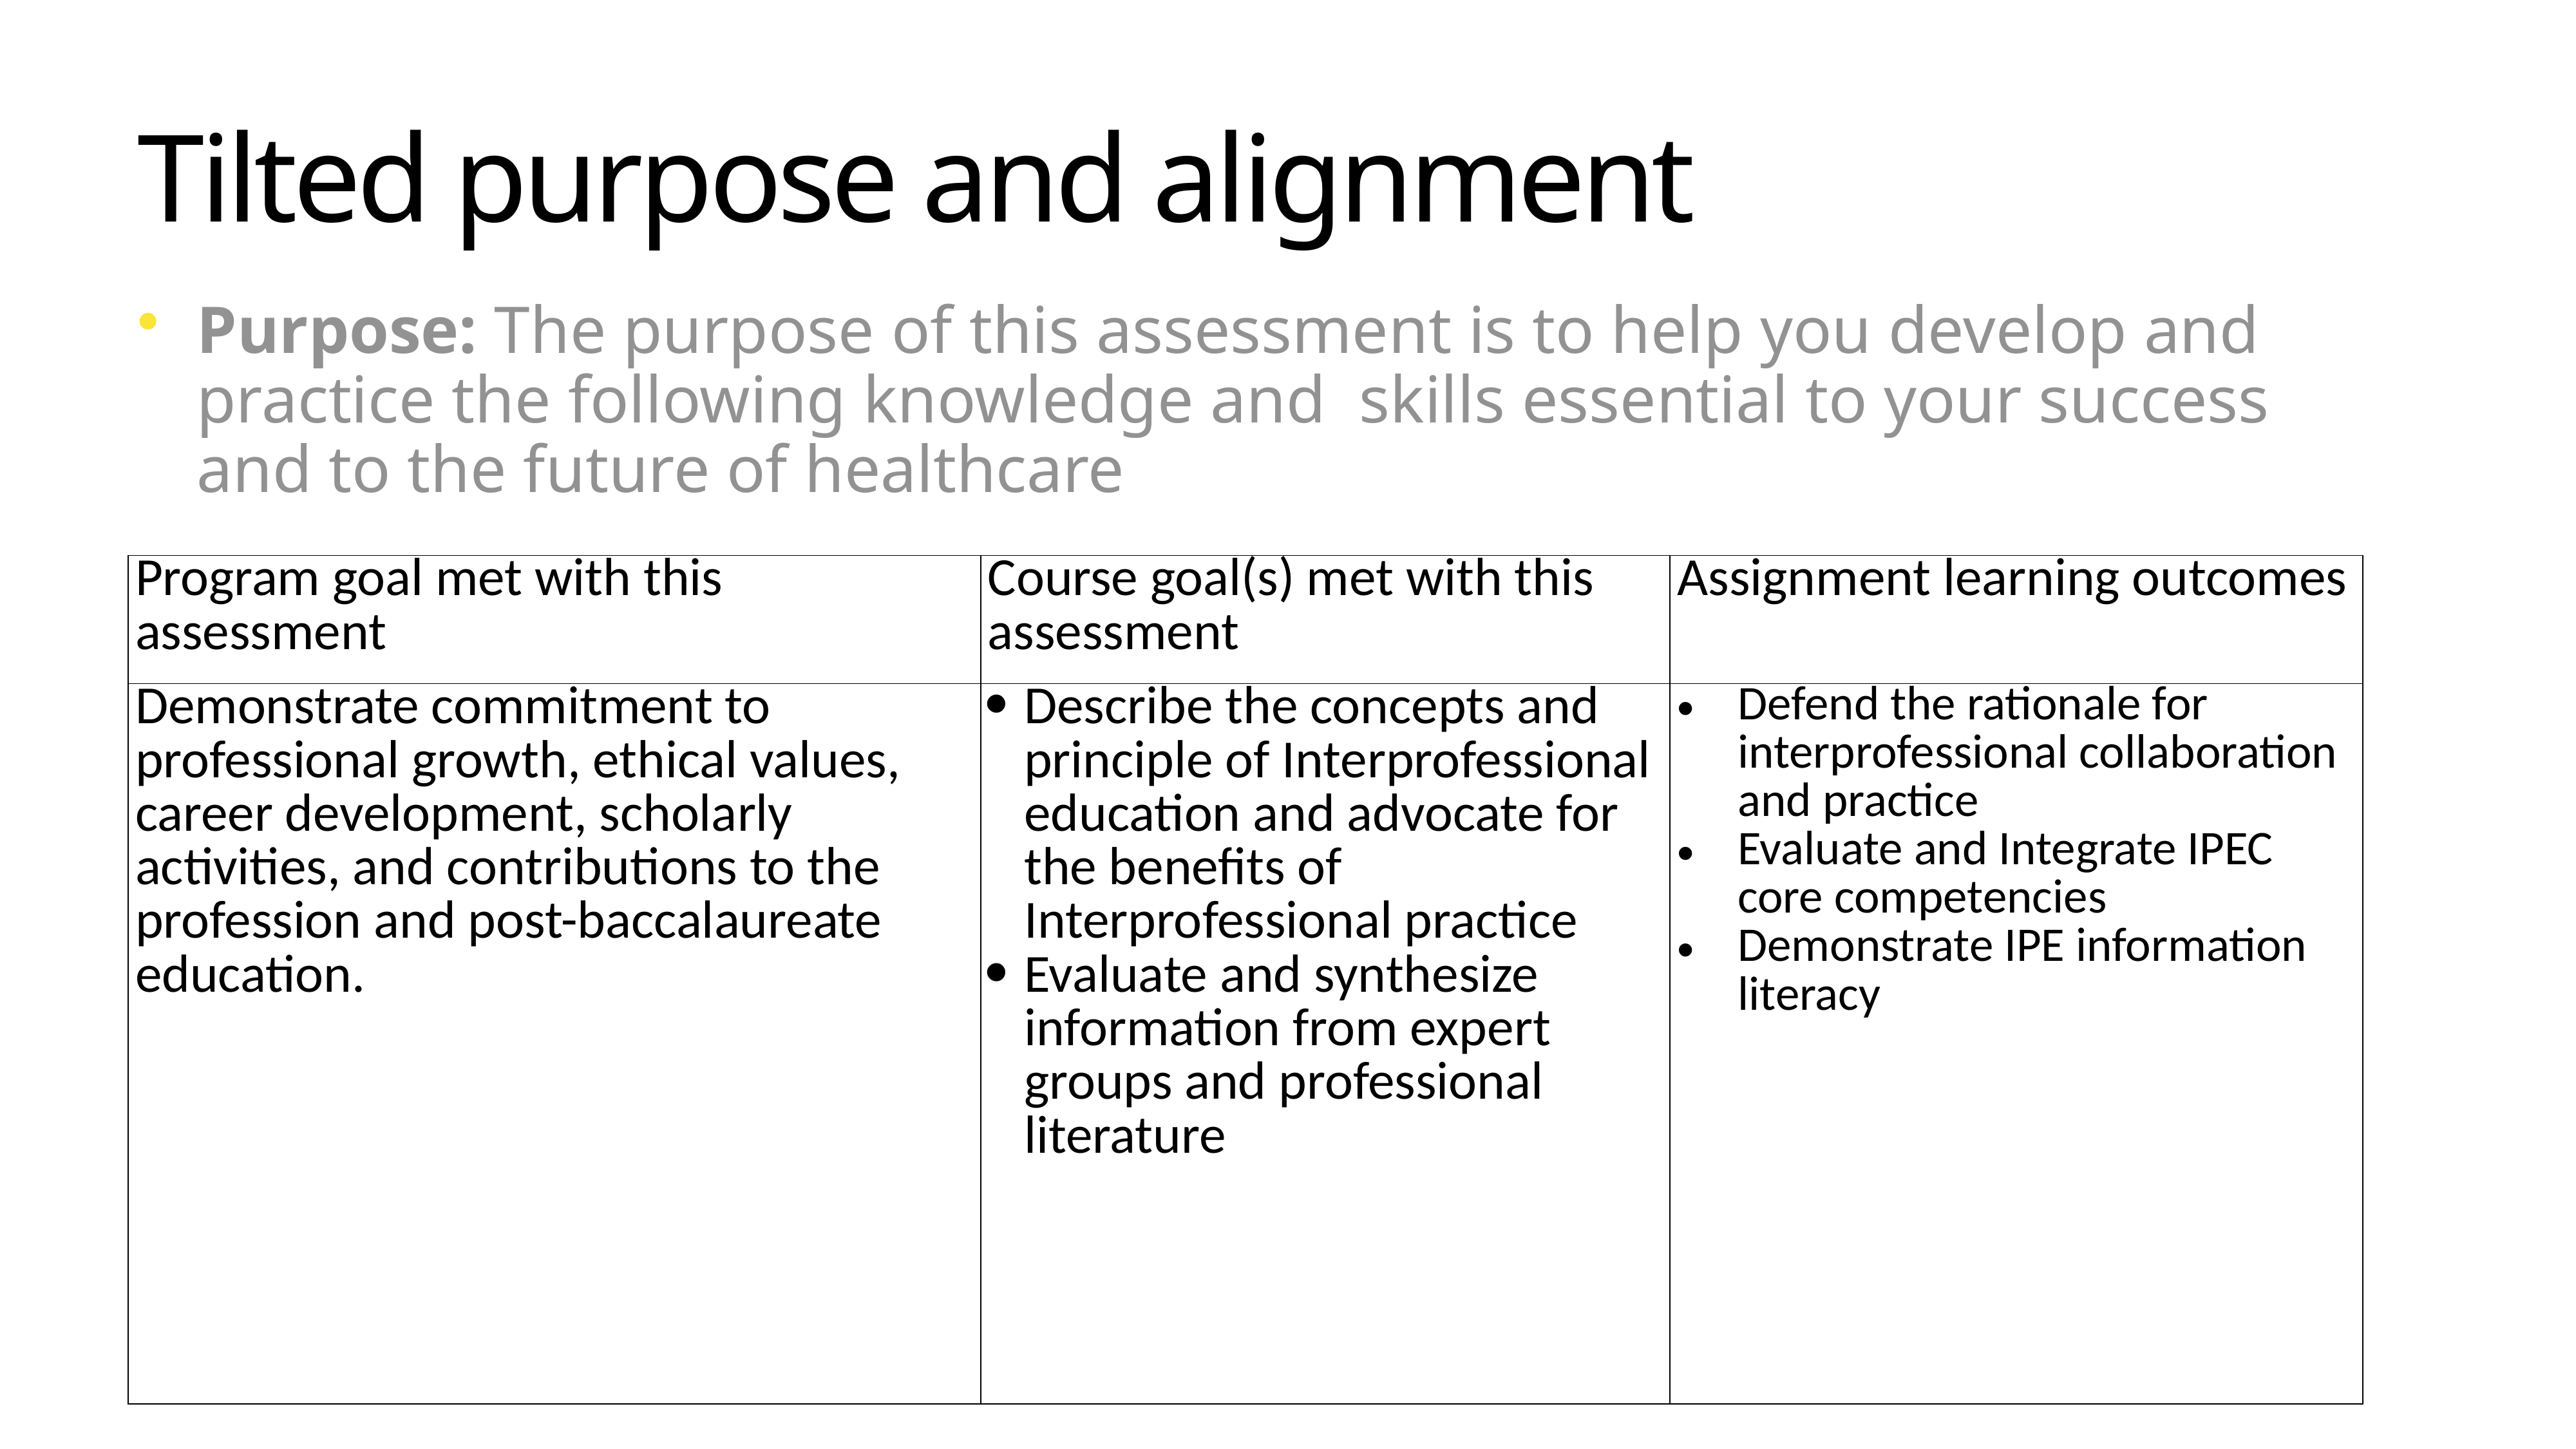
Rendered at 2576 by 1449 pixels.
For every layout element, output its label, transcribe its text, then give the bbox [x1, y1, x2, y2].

list Purpose: The purpose of this assessment is to help you develop and practice the following knowledge and skills essential to your success and to the future of healthcare [128, 292, 2363, 555]
title Tilted purpose and alignment [128, 80, 2074, 286]
table_cell Describe the concepts and principle of Interprofessional education and advocate for the benefits of Interprofessional practice Evaluate and synthesize information from expert groups and professional literature [981, 684, 1669, 1403]
table_cell Defend the rationale for interprofessional collaboration and practice Evaluate and Integrate IPEC core competencies Demonstrate IPE information literacy [1671, 684, 2362, 1403]
table_cell Demonstrate commitment to professional growth, ethical values, career development, scholarly activities, and contributions to the profession and post-baccalaureate education. [129, 684, 980, 1403]
table_header Program goal met with this assessment [129, 556, 980, 683]
table_header Course goal(s) met with this assessment [981, 556, 1669, 683]
table_header Assignment learning outcomes [1671, 556, 2362, 683]
